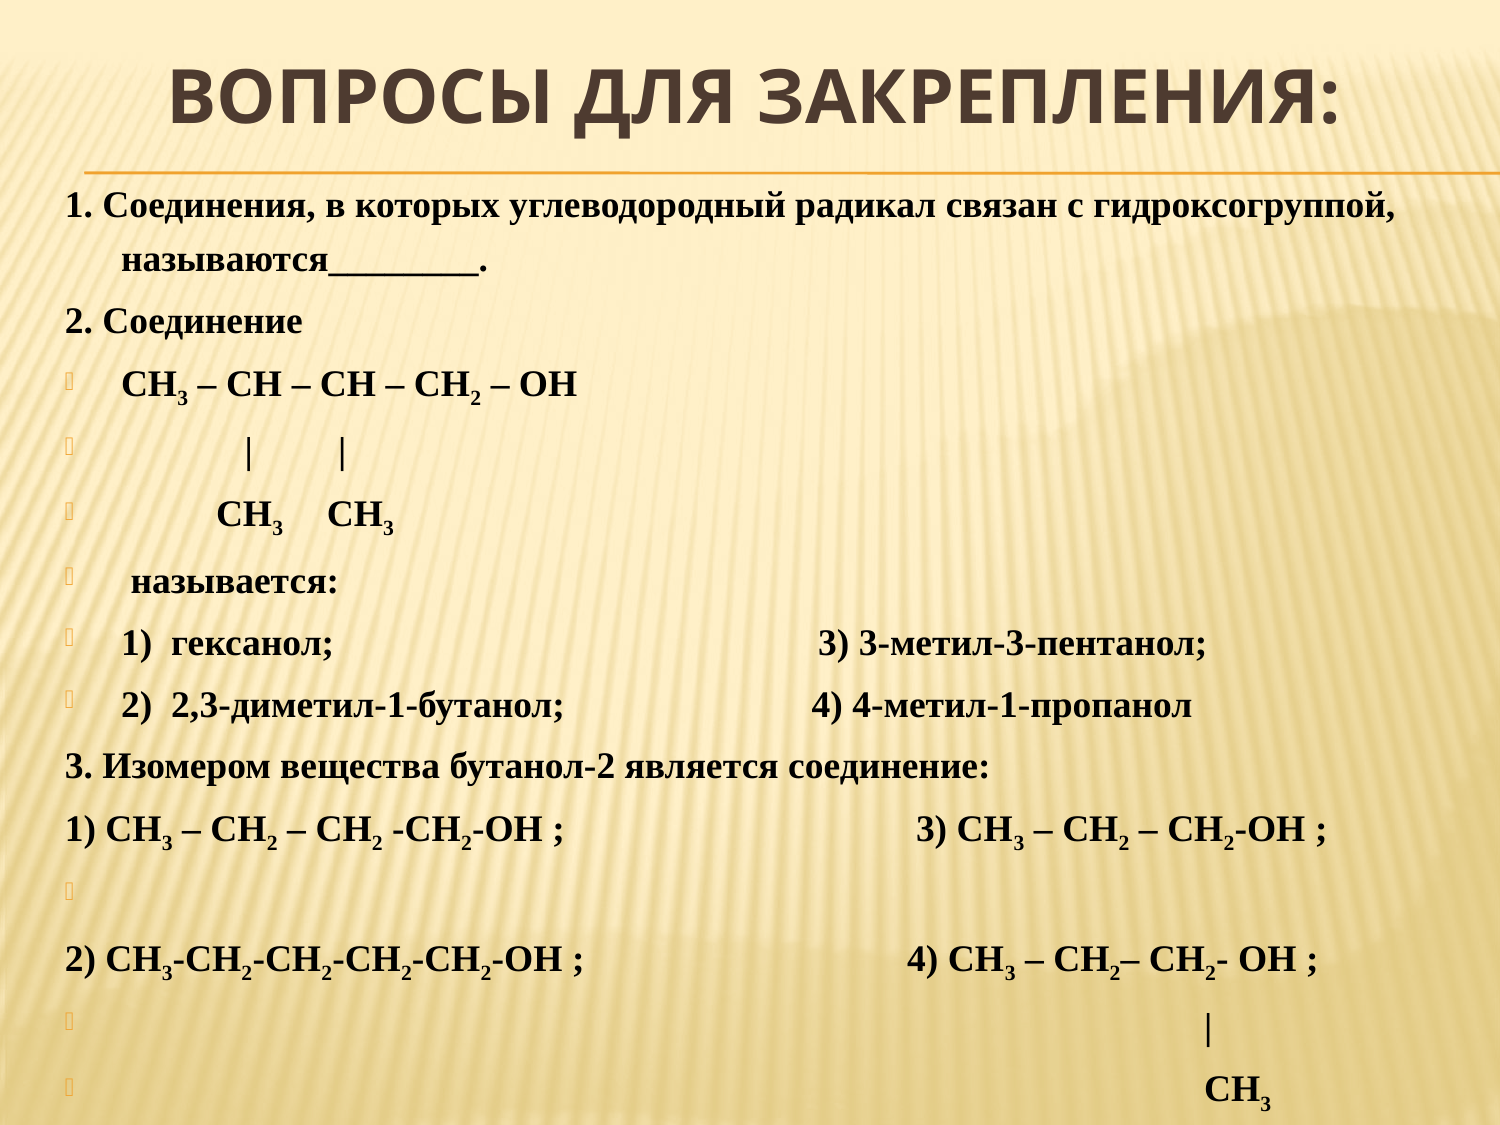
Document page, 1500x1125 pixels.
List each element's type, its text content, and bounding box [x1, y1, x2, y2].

title Вопросы для закрепления: [41, 24, 1467, 163]
list 1. Соединения, в которых углеводородный радикал связан с гидроксогруппой, называются________. 2. Соединение CH3 – CH – CH – CH2 – OH | | CH3 CH3 называется: 1) гексанол; 3) 3-метил-3-пентанол; 2) 2,3-диметил-1-бутанол; 4) 4-метил-1-пропанол 3. Изомером вещества бутанол-2 является соединение: 1) CH3 – CH2 – СН2 -CH2-OH ; 3) CH3 – CH2 – CH2-ОН ; 2) CH3-CH2-CH2-CH2-CH2-OH ; 4) CH3 – CН2– CH2- ОН ; | CH3 [50, 164, 1475, 1090]
